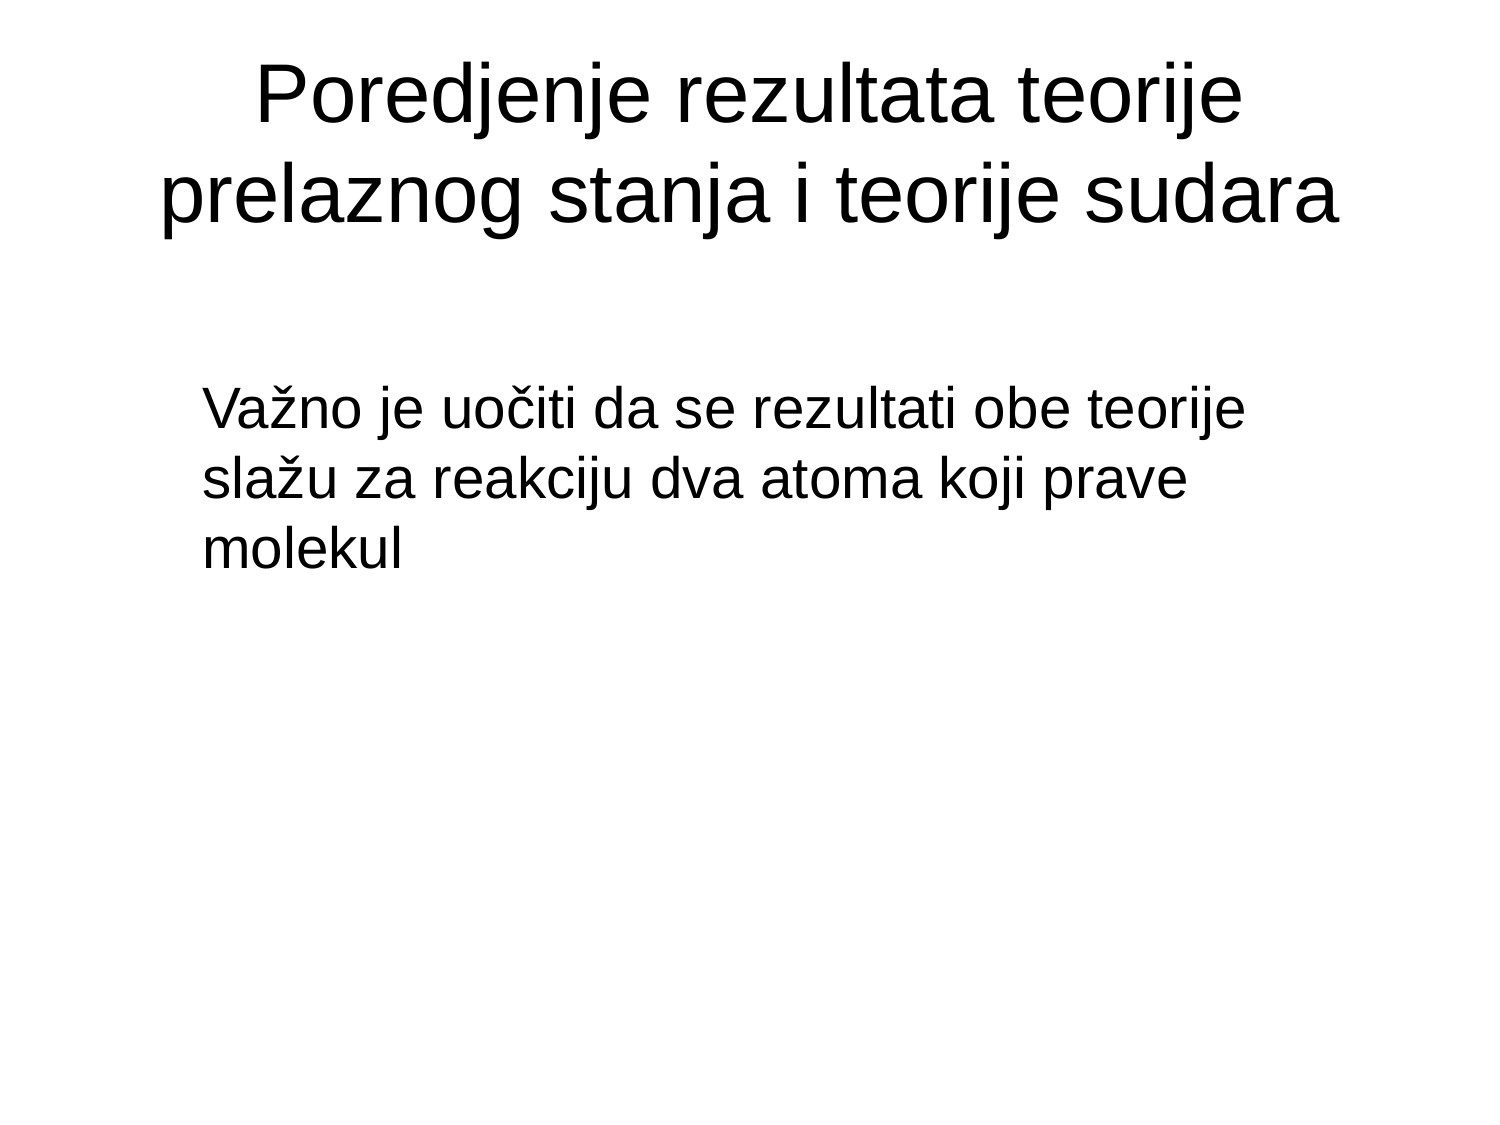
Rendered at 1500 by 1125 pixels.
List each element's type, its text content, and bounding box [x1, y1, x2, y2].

title Poredjenje rezultata teorije prelaznog stanja i teorije sudara [75, 45, 1425, 233]
text_box Važno je uočiti da se rezultati obe teorije slažu za reakciju dva atoma koji prave molekul [187, 362, 1313, 588]
